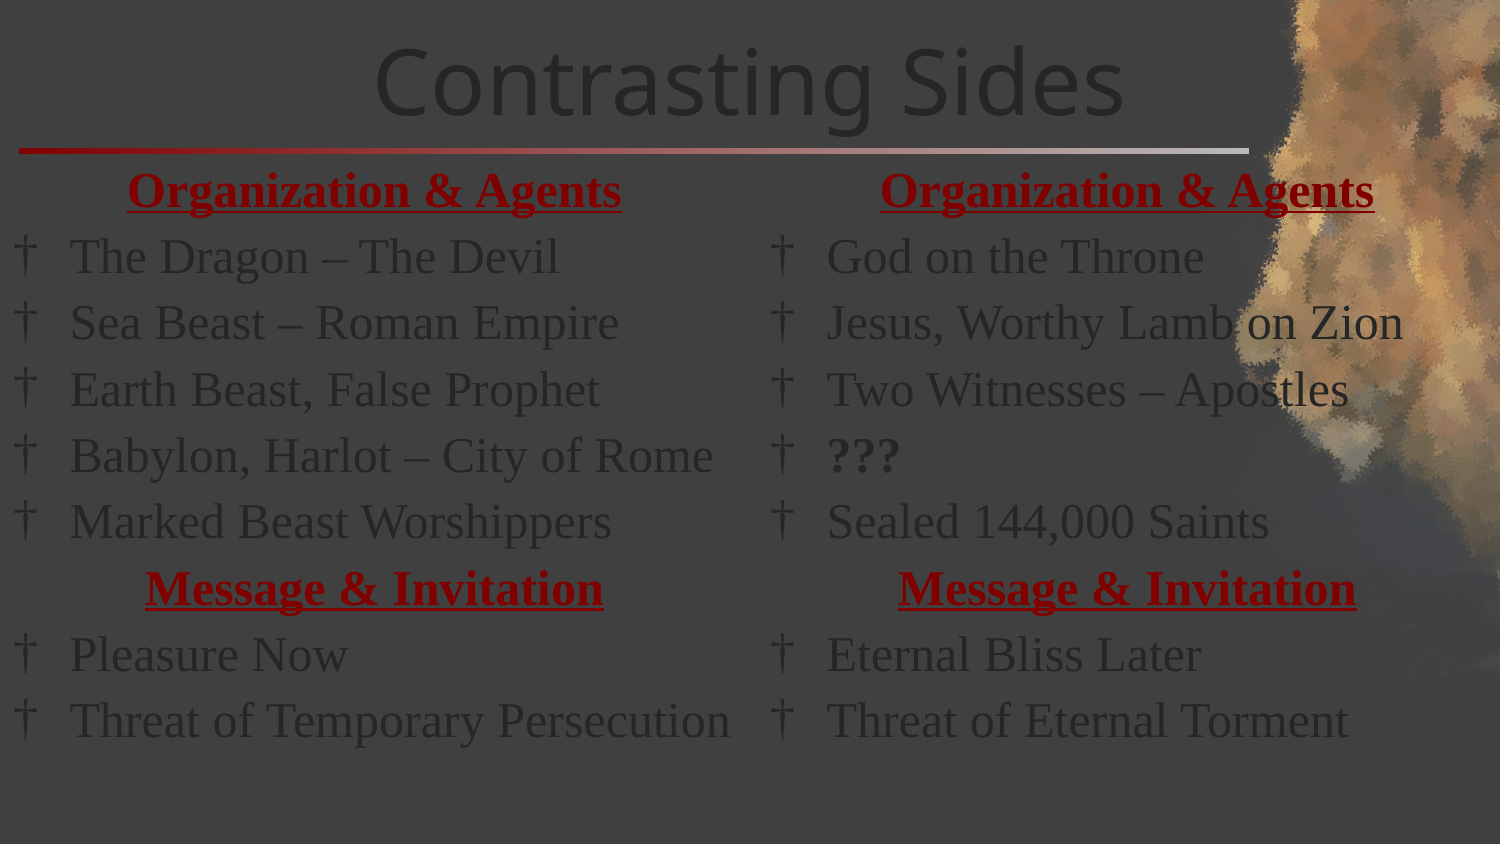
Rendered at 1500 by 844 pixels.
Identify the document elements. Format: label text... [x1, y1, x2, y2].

text_box Organization & Agents The Dragon – The Devil Sea Beast – Roman Empire Earth Beast, False Prophet Babylon, Harlot – City of Rome Marked Beast Worshippers Message & Invitation Pleasure Now Threat of Temporary Persecution [5, 149, 744, 830]
title Contrasting Sides [7, 7, 1493, 150]
list Organization & Agents God on the Throne Jesus, Worthy Lamb on Zion Two Witnesses – Apostles ??? Sealed 144,000 Saints Message & Invitation Eternal Bliss Later Threat of Eternal Torment [762, 150, 1493, 830]
